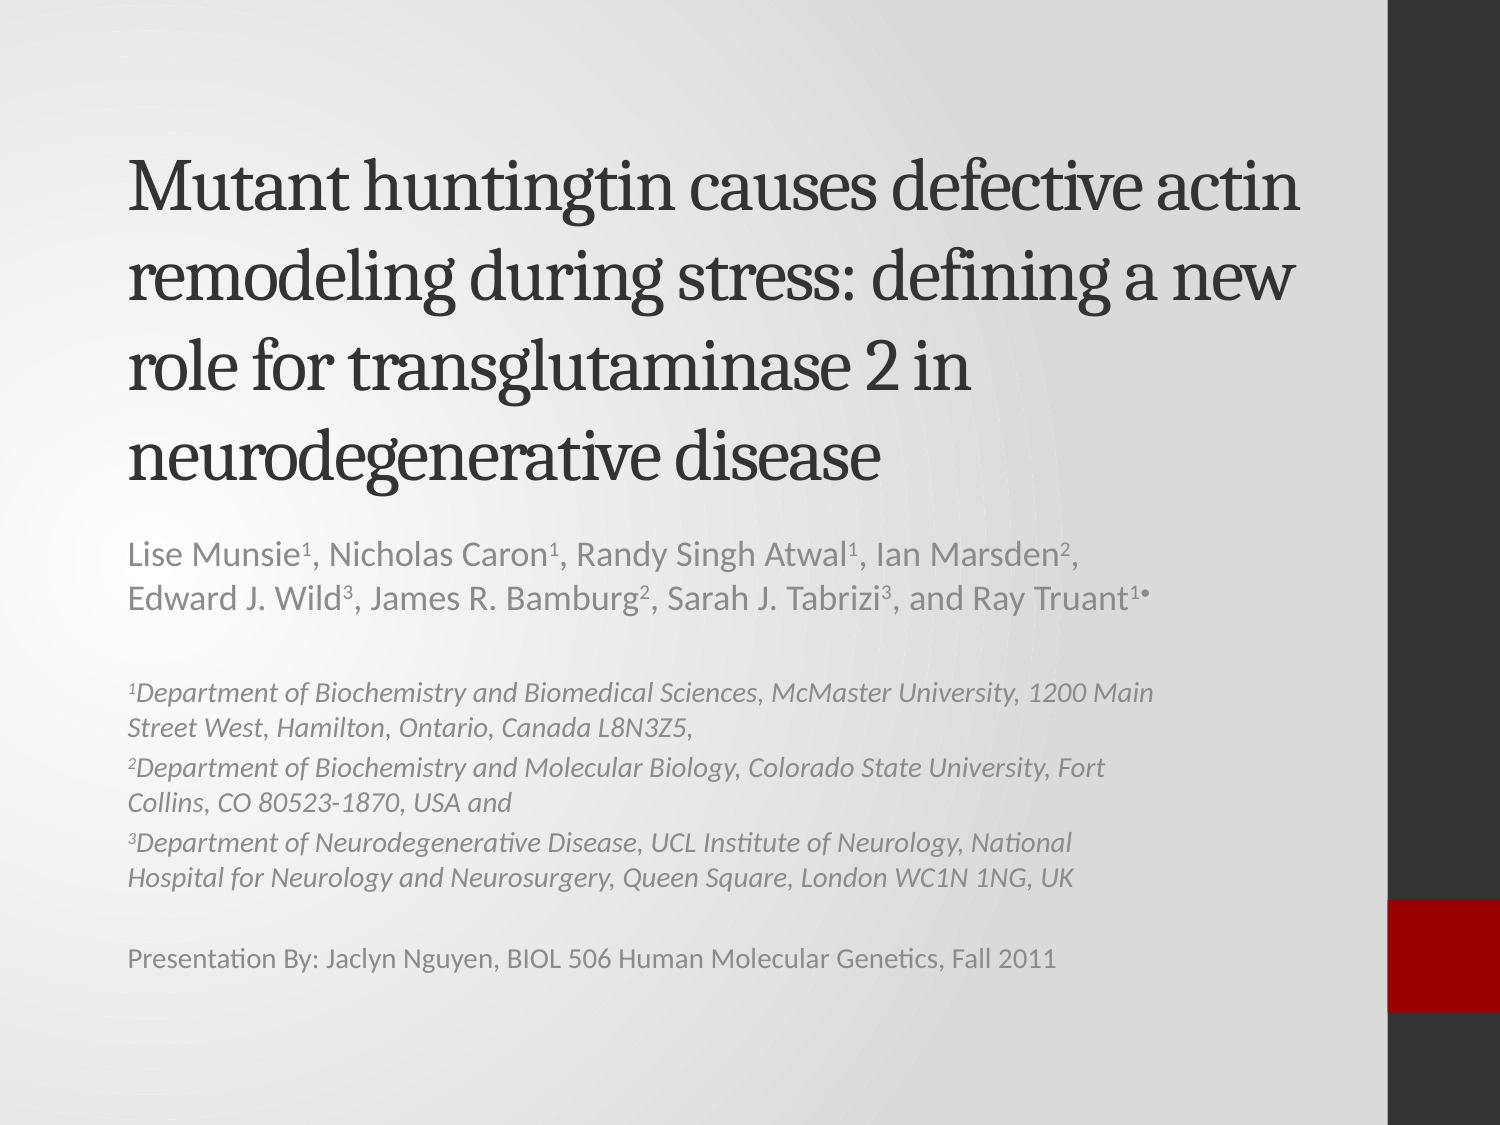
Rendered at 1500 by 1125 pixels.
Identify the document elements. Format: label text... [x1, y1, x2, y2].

subtitle Lise Munsie1, Nicholas Caron1, Randy Singh Atwal1, Ian Marsden2, Edward J. Wild3, James R. Bamburg2, Sarah J. Tabrizi3, and Ray Truant1• 1Department of Biochemistry and Biomedical Sciences, McMaster University, 1200 Main Street West, Hamilton, Ontario, Canada L8N3Z5, 2Department of Biochemistry and Molecular Biology, Colorado State University, Fort Collins, CO 80523-1870, USA and 3Department of Neurodegenerative Disease, UCL Institute of Neurology, National Hospital for Neurology and Neurosurgery, Queen Square, London WC1N 1NG, UK Presentation By: Jaclyn Nguyen, BIOL 506 Human Molecular Genetics, Fall 2011 [112, 522, 1173, 1027]
title Mutant huntingtin causes defective actin remodeling during stress: defining a new role for transglutaminase 2 in neurodegenerative disease [112, 77, 1350, 504]
